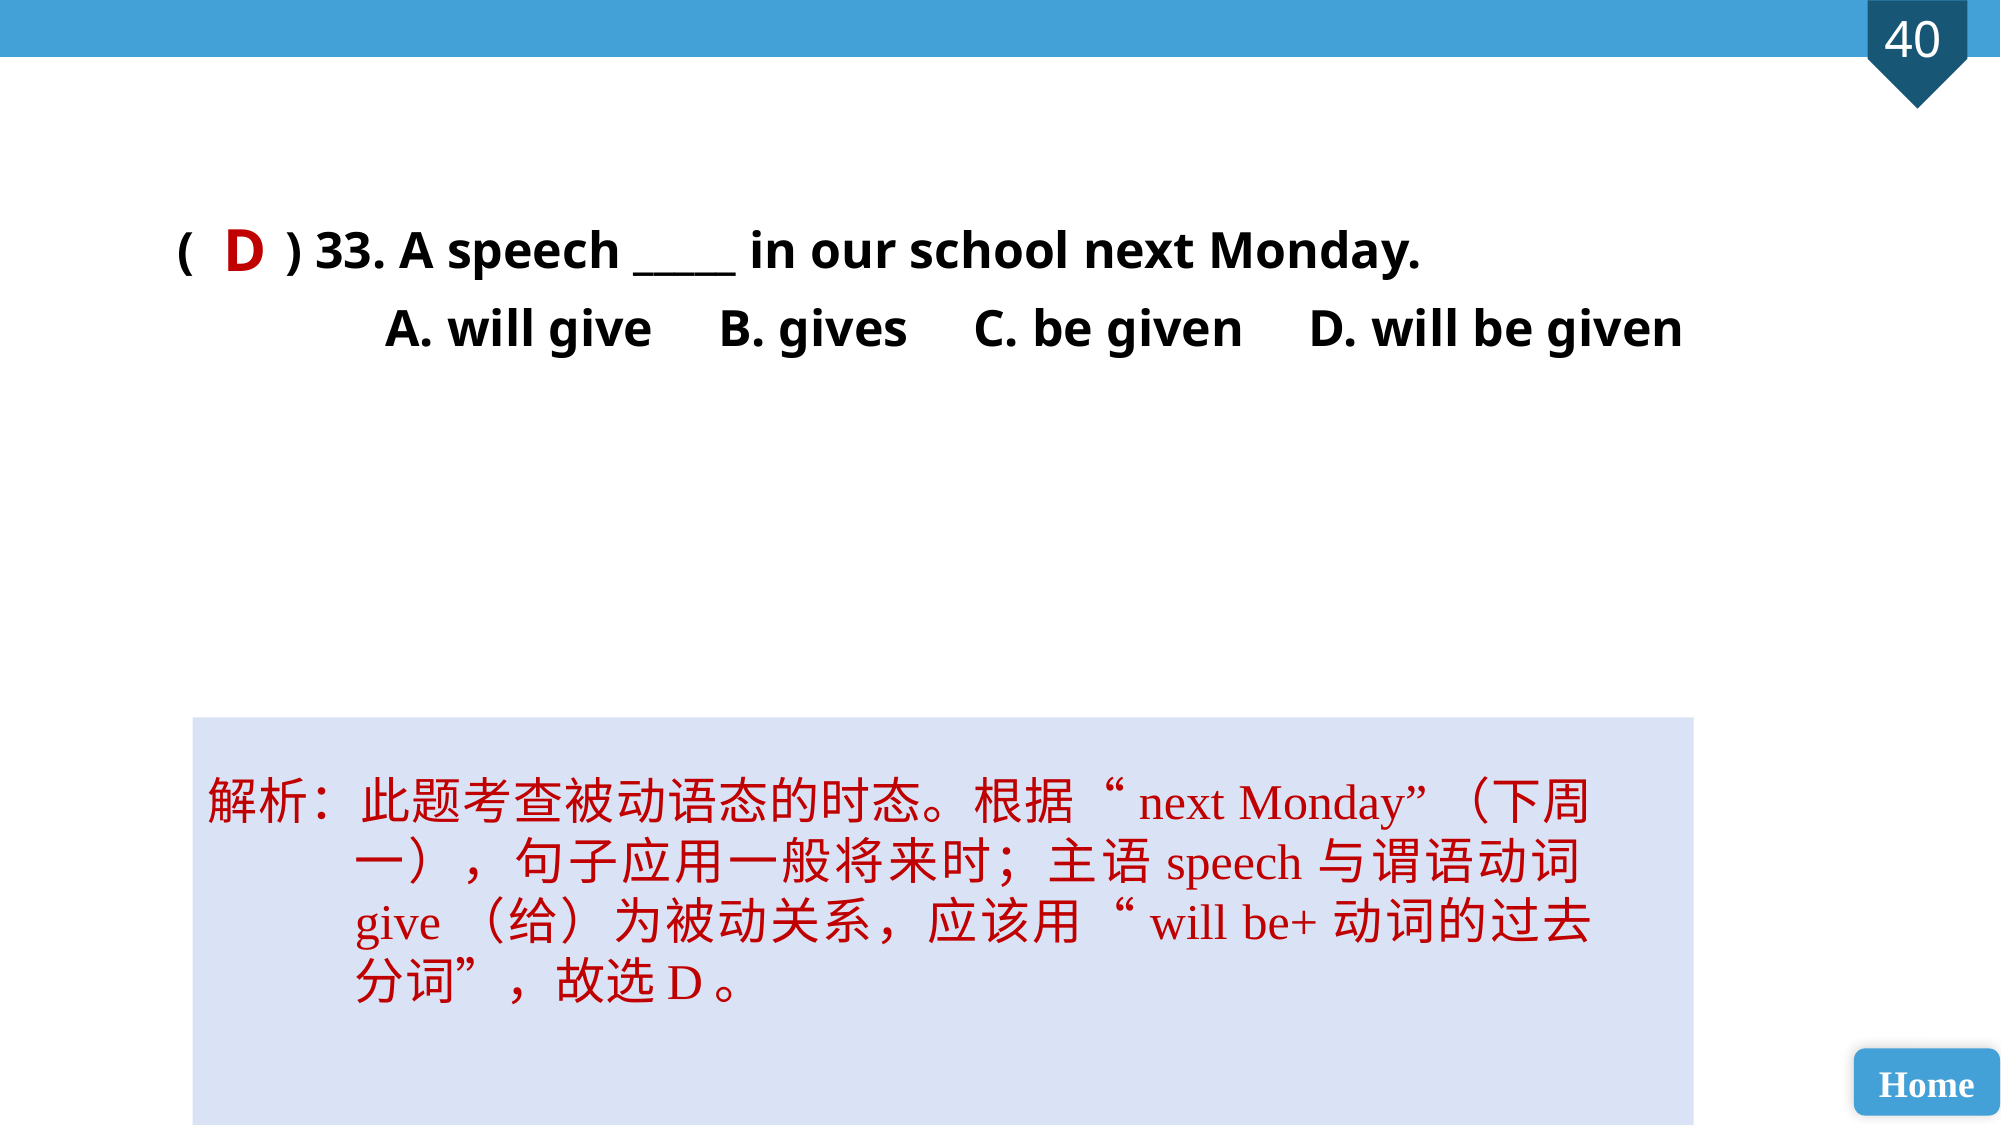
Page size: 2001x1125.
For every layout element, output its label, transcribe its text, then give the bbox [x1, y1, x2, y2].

text_box [191, 716, 1695, 1125]
text_box ( ) 33. A speech _____ in our school next Monday. A. will give B. gives C. be given D. will be given [162, 193, 1976, 365]
text_box D [209, 206, 282, 291]
text_box 解析：此题考查被动语态的时态。根据“next Monday”（下周一），句子应用一般将来时；主语speech与谓语动词give（给）为被动关系，应该用“will be+动词的过去分词”，故选D。 [192, 762, 1608, 1017]
